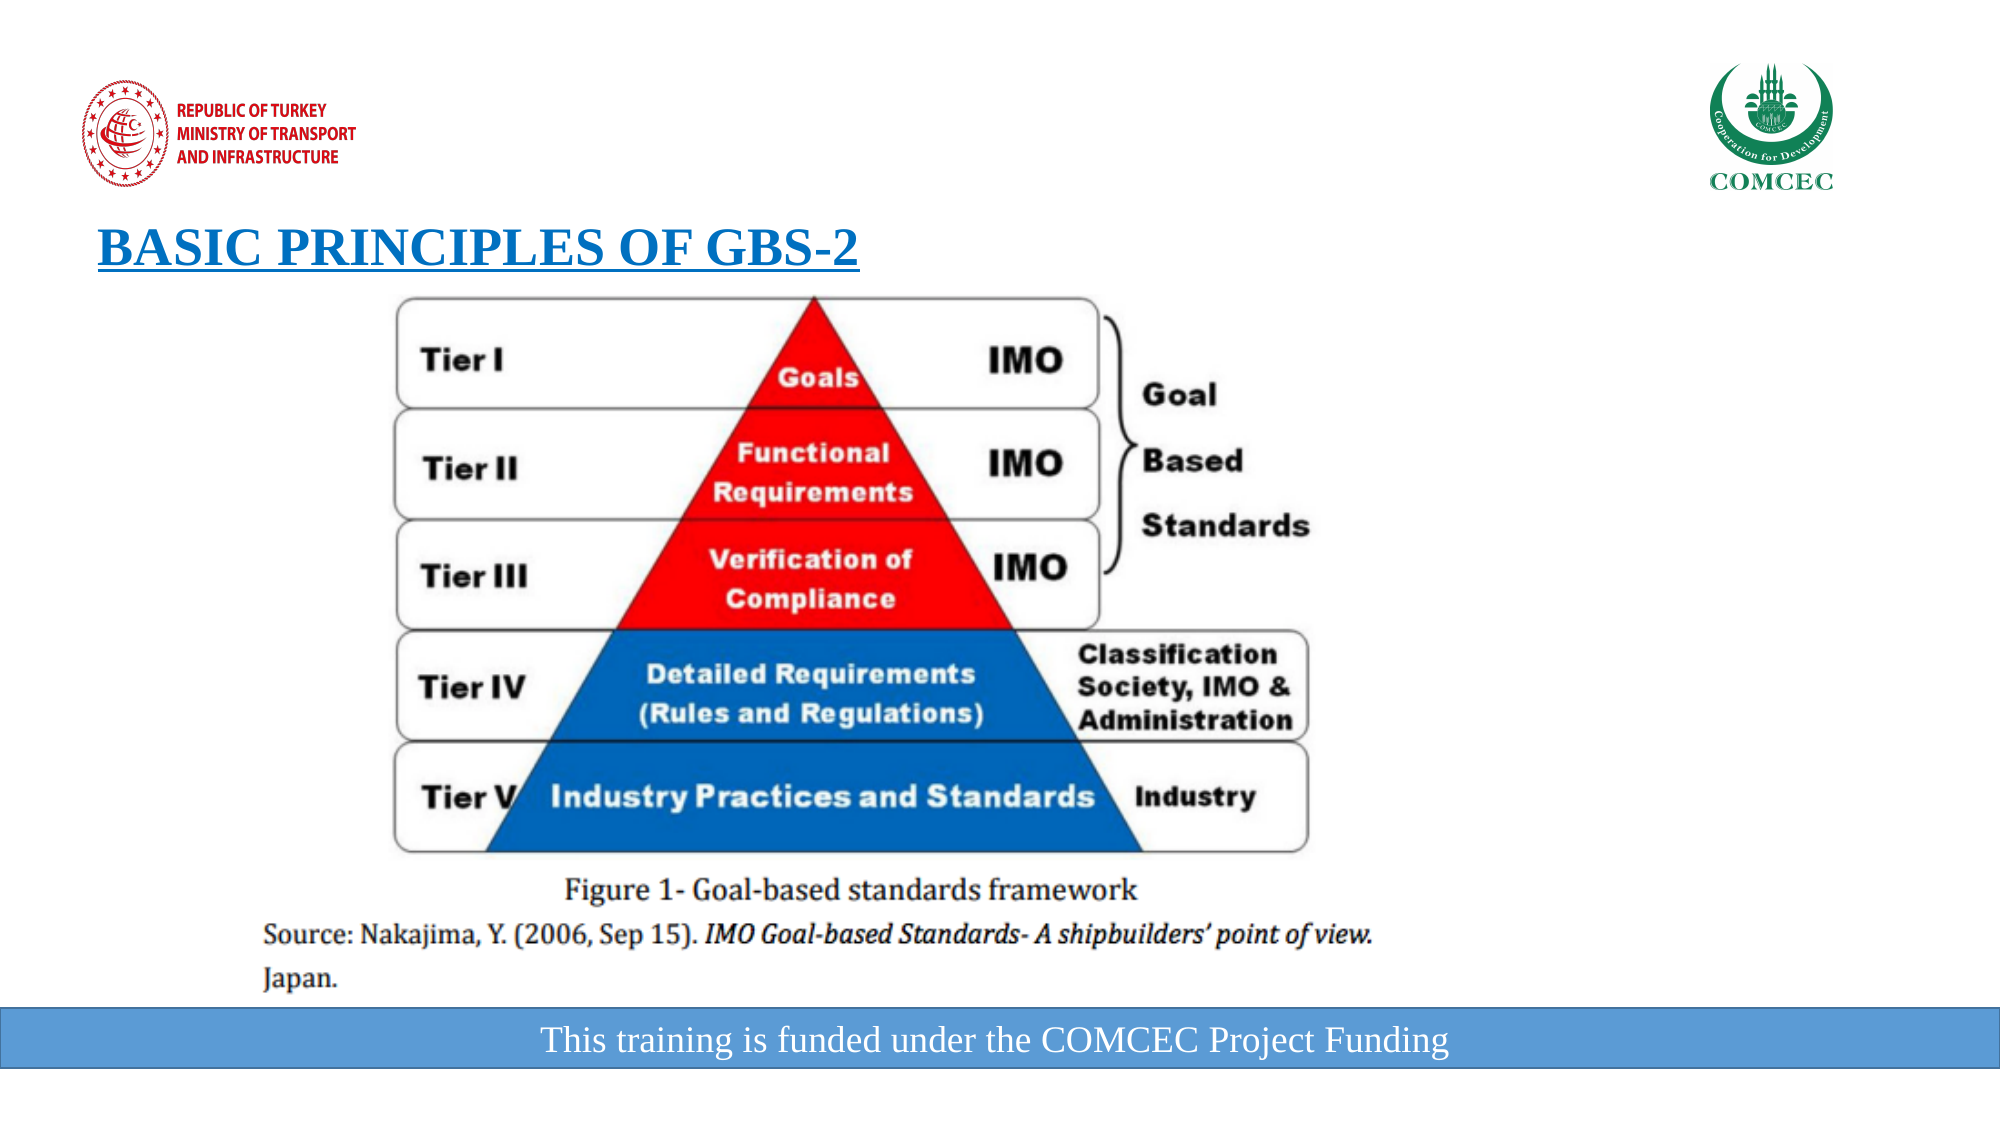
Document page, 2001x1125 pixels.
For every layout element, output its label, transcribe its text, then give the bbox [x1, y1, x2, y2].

picture [82, 80, 356, 187]
text_box This training is funded under the COMCEC Project Funding [0, 1007, 2000, 1069]
picture [189, 284, 1428, 1002]
text_box BASIC PRINCIPLES OF GBS-2 [82, 204, 1833, 374]
picture [1710, 63, 1833, 191]
